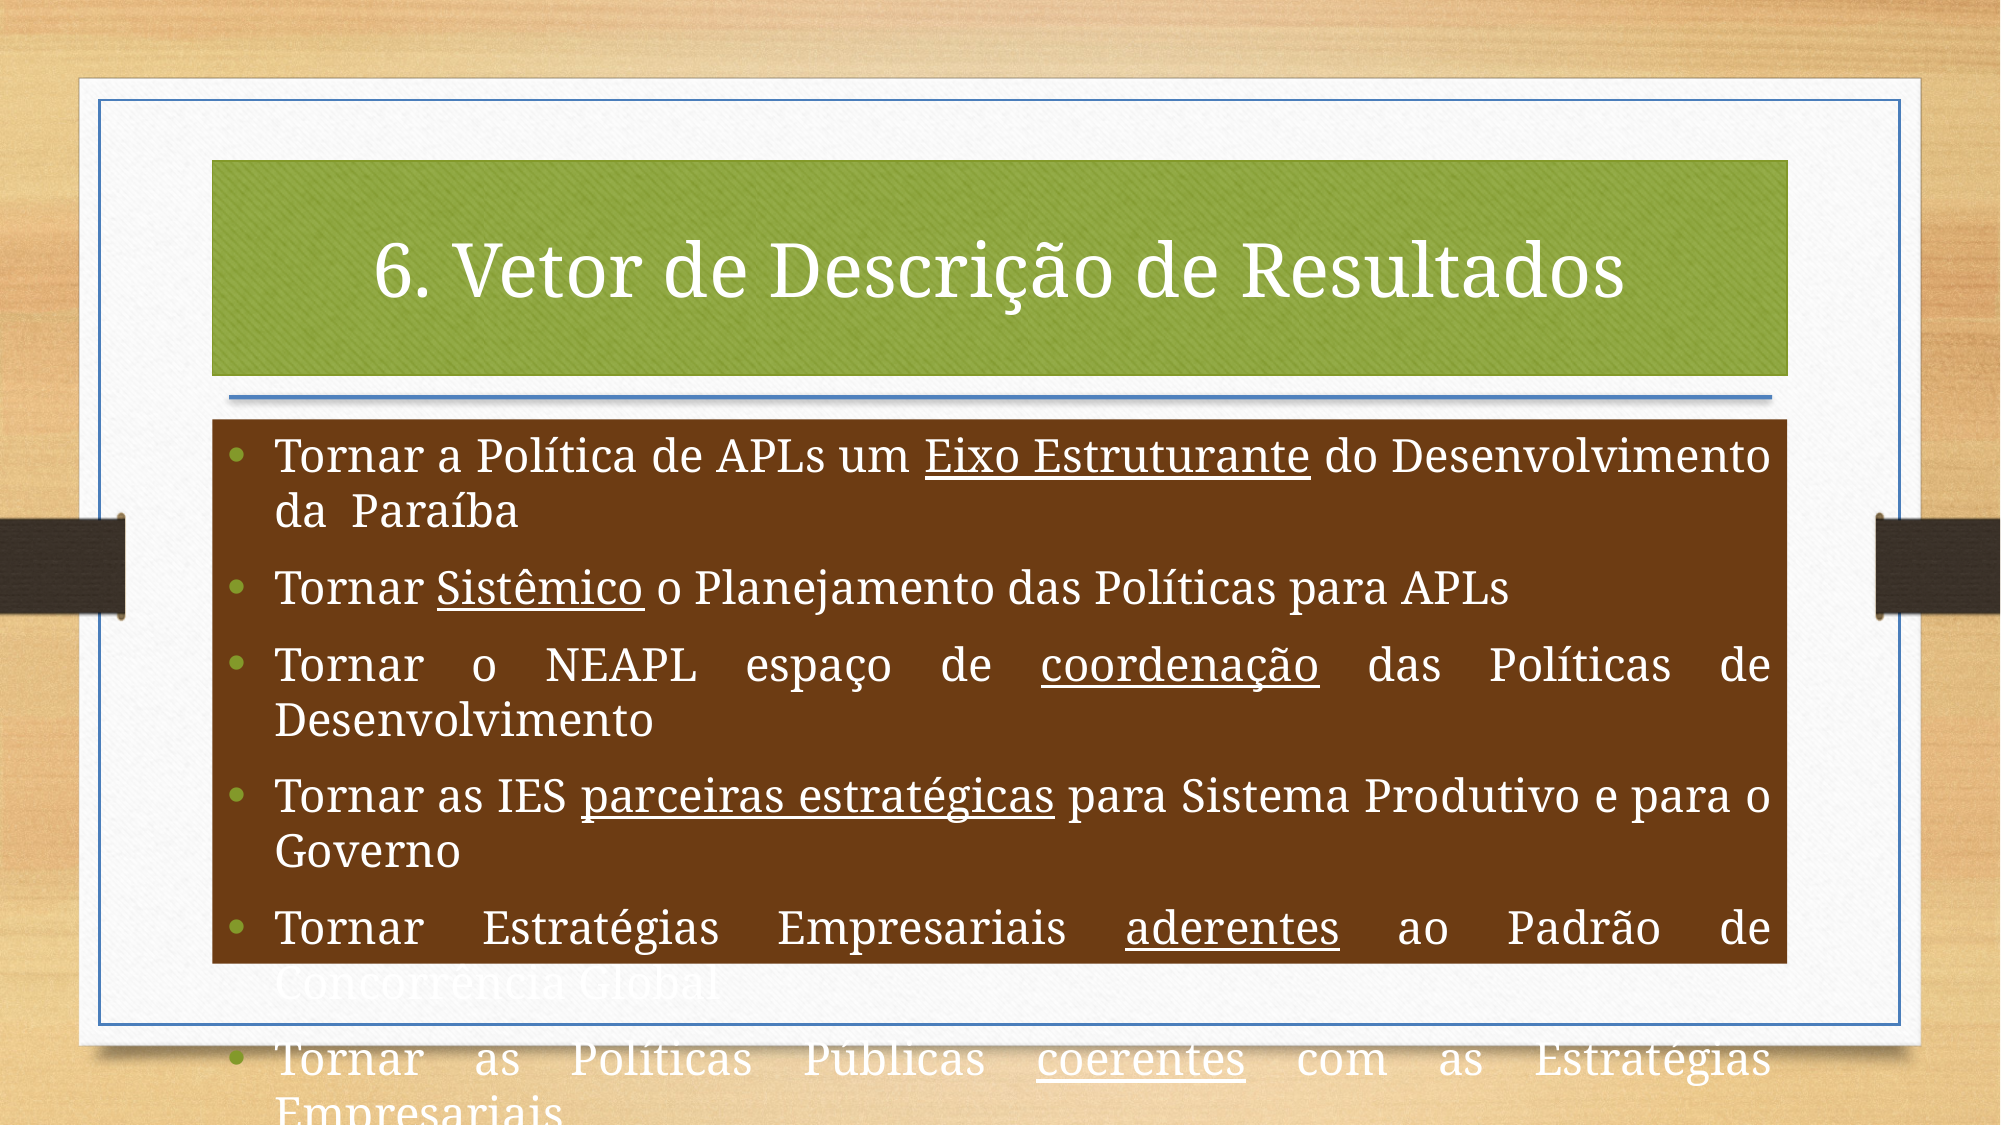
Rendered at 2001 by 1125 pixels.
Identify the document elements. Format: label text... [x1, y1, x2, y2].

text_box 6. Vetor de Descrição de Resultados [212, 161, 1788, 375]
picture [0, 0, 2001, 1125]
text_box Tornar a Política de APLs um Eixo Estruturante do Desenvolvimento da Paraíba Tornar Sistêmico o Planejamento das Políticas para APLs Tornar o NEAPL espaço de coordenação das Políticas de Desenvolvimento Tornar as IES parceiras estratégicas para Sistema Produtivo e para o Governo Tornar Estratégias Empresariais aderentes ao Padrão de Concorrência Global Tornar as Políticas Públicas coerentes com as Estratégias Empresariais [212, 419, 1788, 964]
